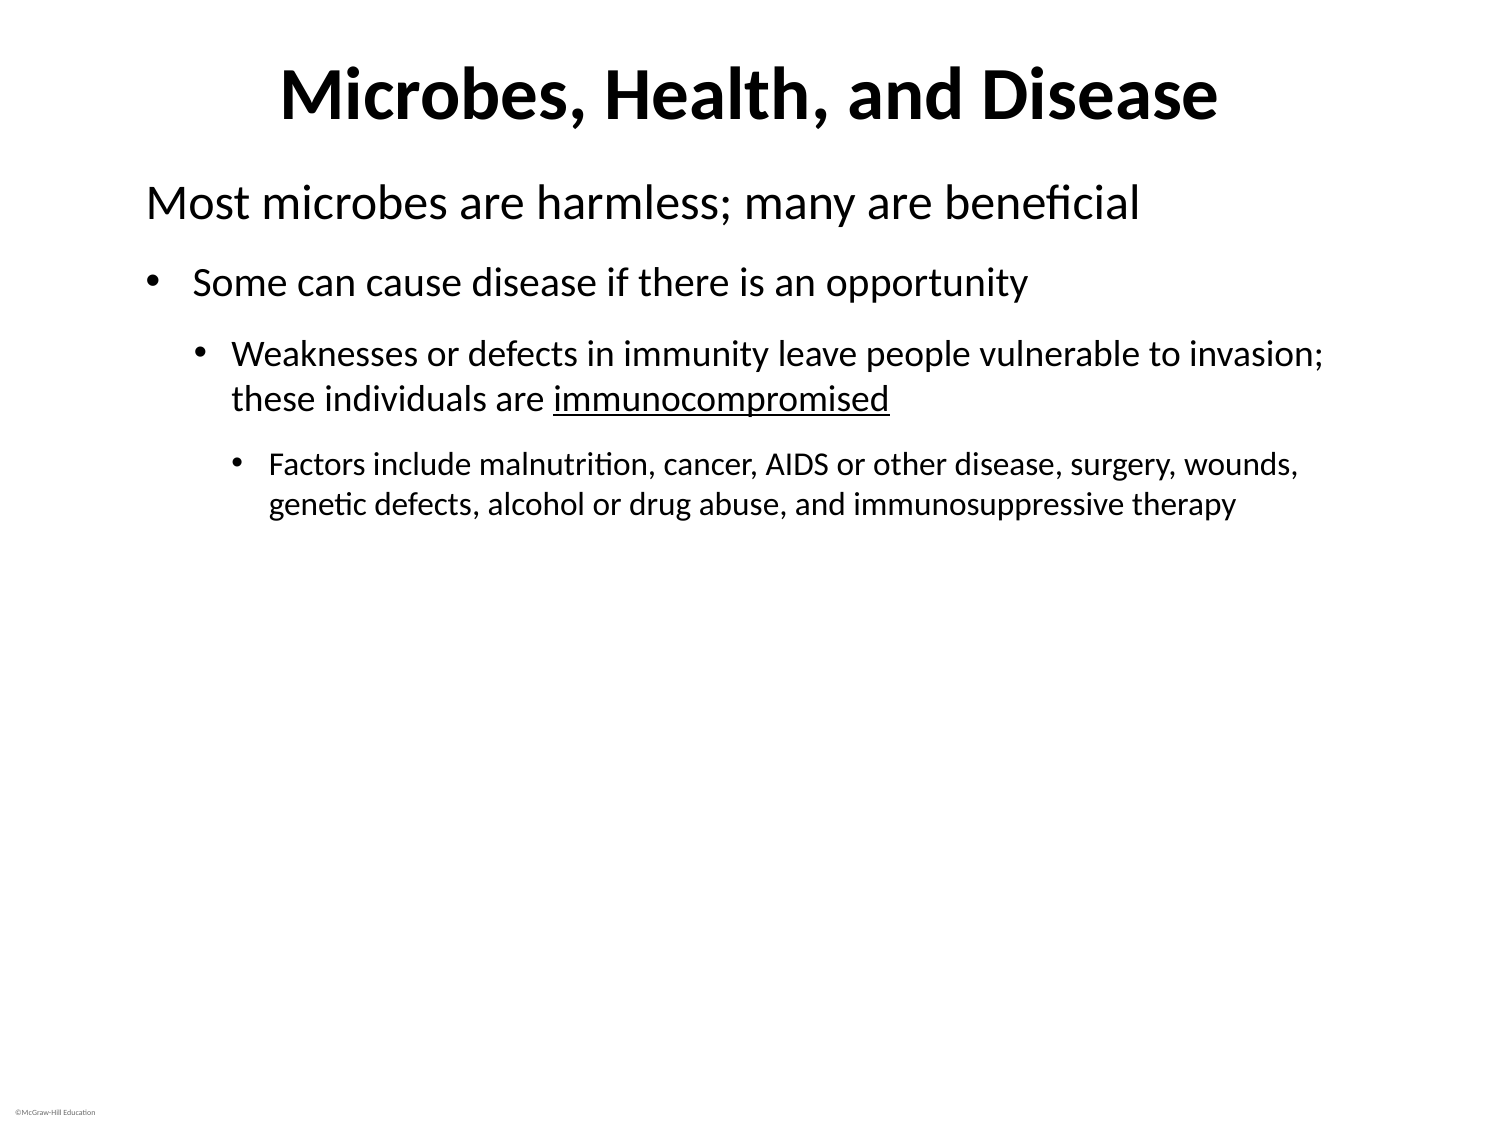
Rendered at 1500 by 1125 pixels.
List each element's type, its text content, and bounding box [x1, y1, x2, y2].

title Microbes, Health, and Disease [237, 37, 1263, 138]
list Most microbes are harmless; many are beneficial Some can cause disease if there is an opportunity Weaknesses or defects in immunity leave people vulnerable to invasion; these individuals are immunocompromised Factors include malnutrition, cancer, AIDS or other disease, surgery, wounds, genetic defects, alcohol or drug abuse, and immunosuppressive therapy [130, 162, 1375, 563]
